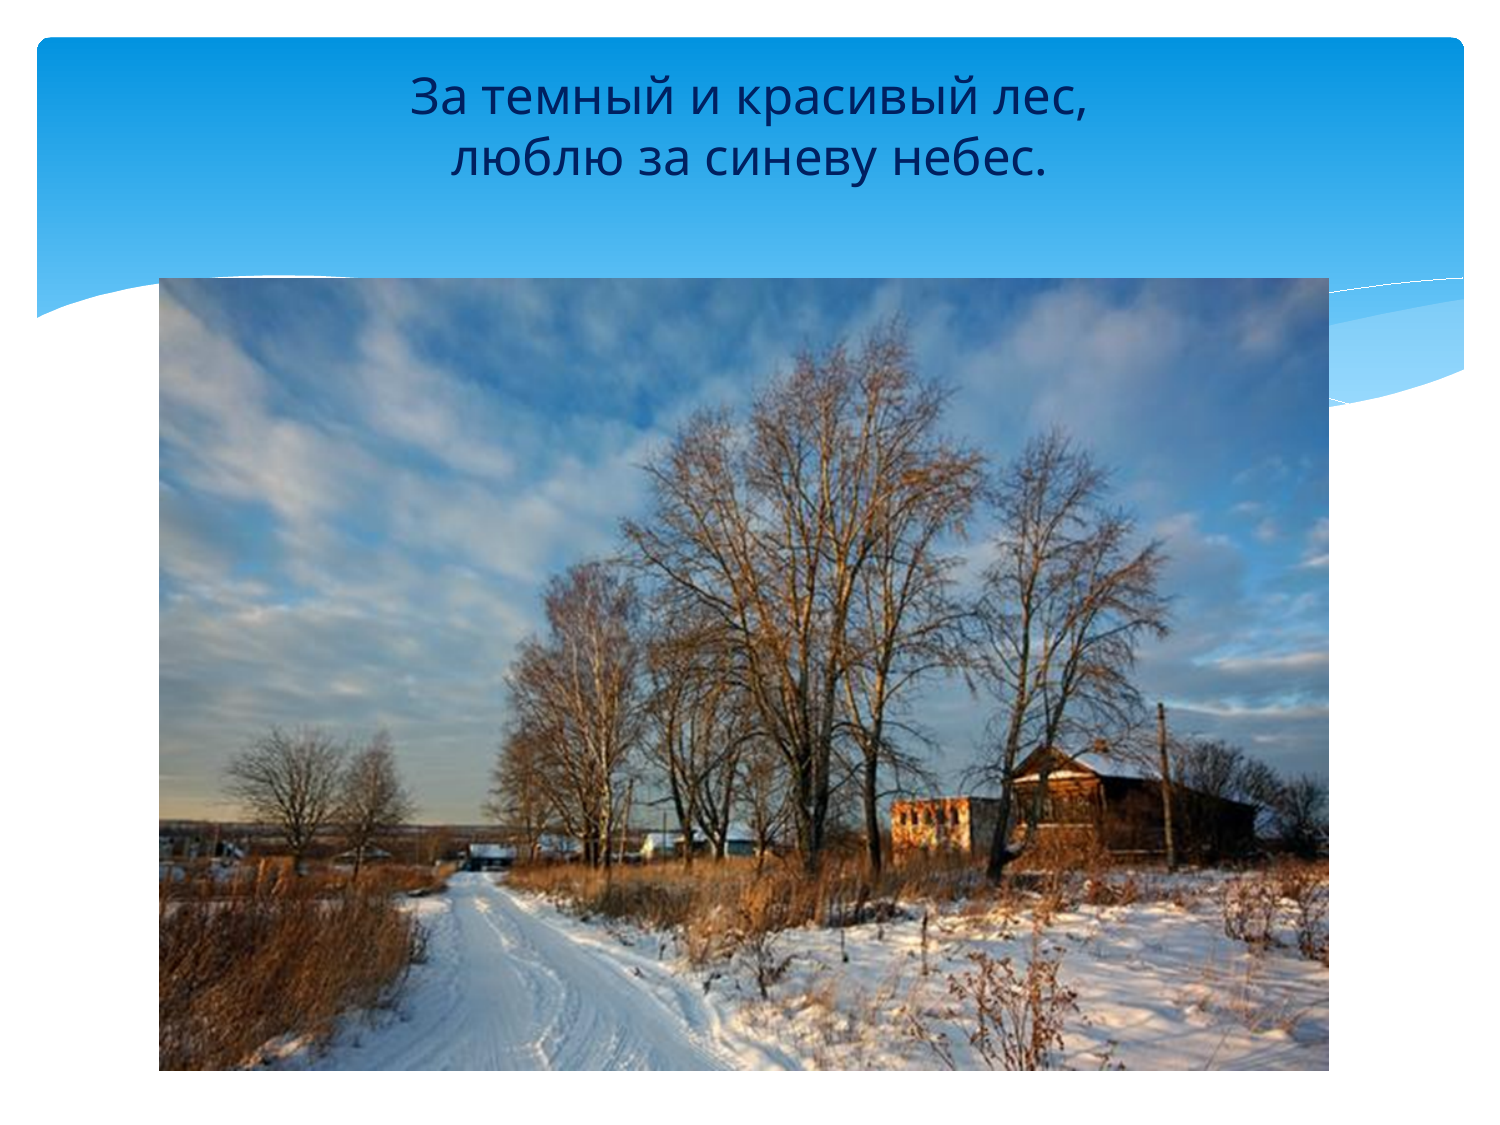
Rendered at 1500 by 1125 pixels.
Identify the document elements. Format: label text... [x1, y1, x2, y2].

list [159, 278, 1329, 1071]
title За темный и красивый лес, люблю за синеву небес. [75, 55, 1425, 261]
